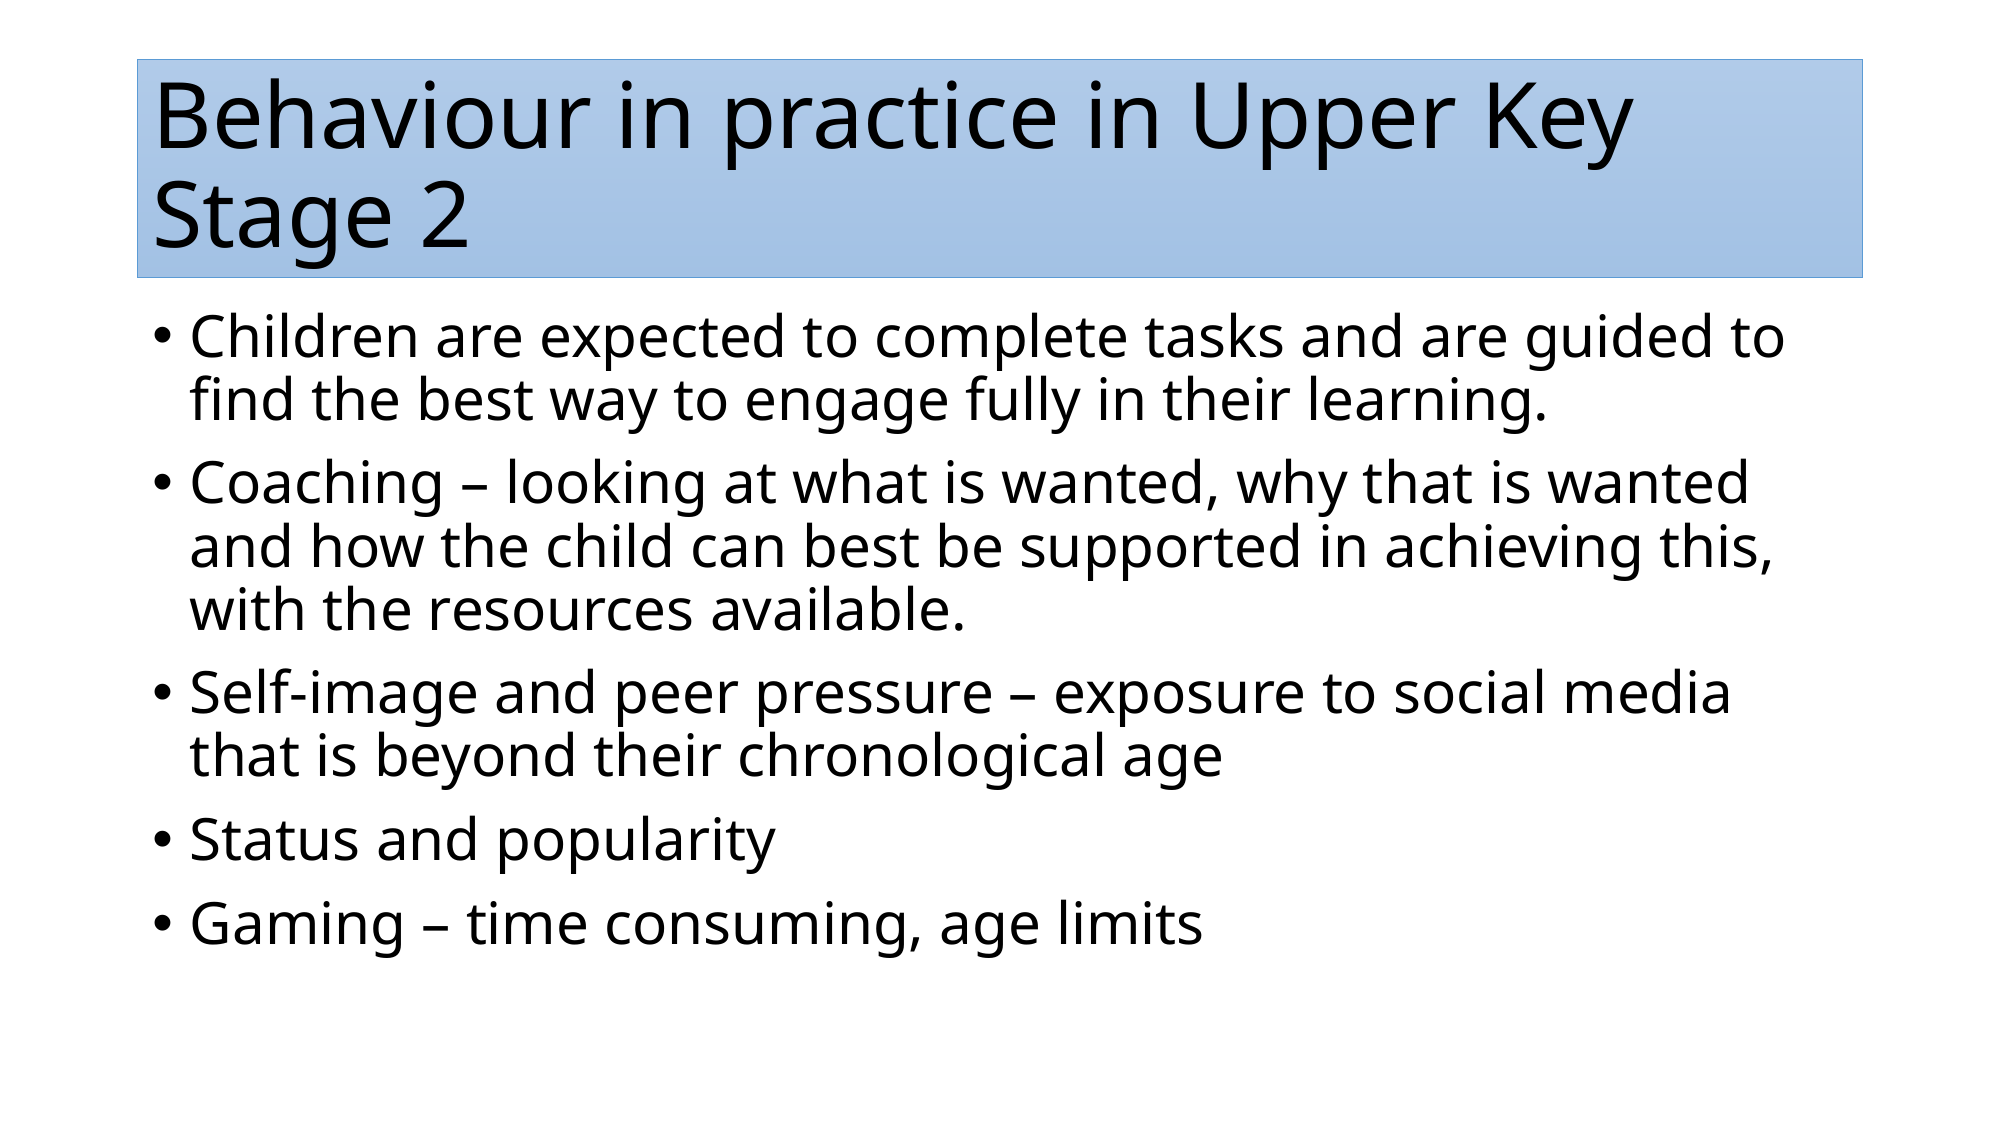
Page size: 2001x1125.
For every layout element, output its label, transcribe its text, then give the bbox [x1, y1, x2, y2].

title Behaviour in practice in Upper Key Stage 2 [137, 59, 1863, 278]
list Children are expected to complete tasks and are guided to find the best way to engage fully in their learning. Coaching – looking at what is wanted, why that is wanted and how the child can best be supported in achieving this, with the resources available. Self-image and peer pressure – exposure to social media that is beyond their chronological age Status and popularity Gaming – time consuming, age limits [137, 299, 1863, 1014]
